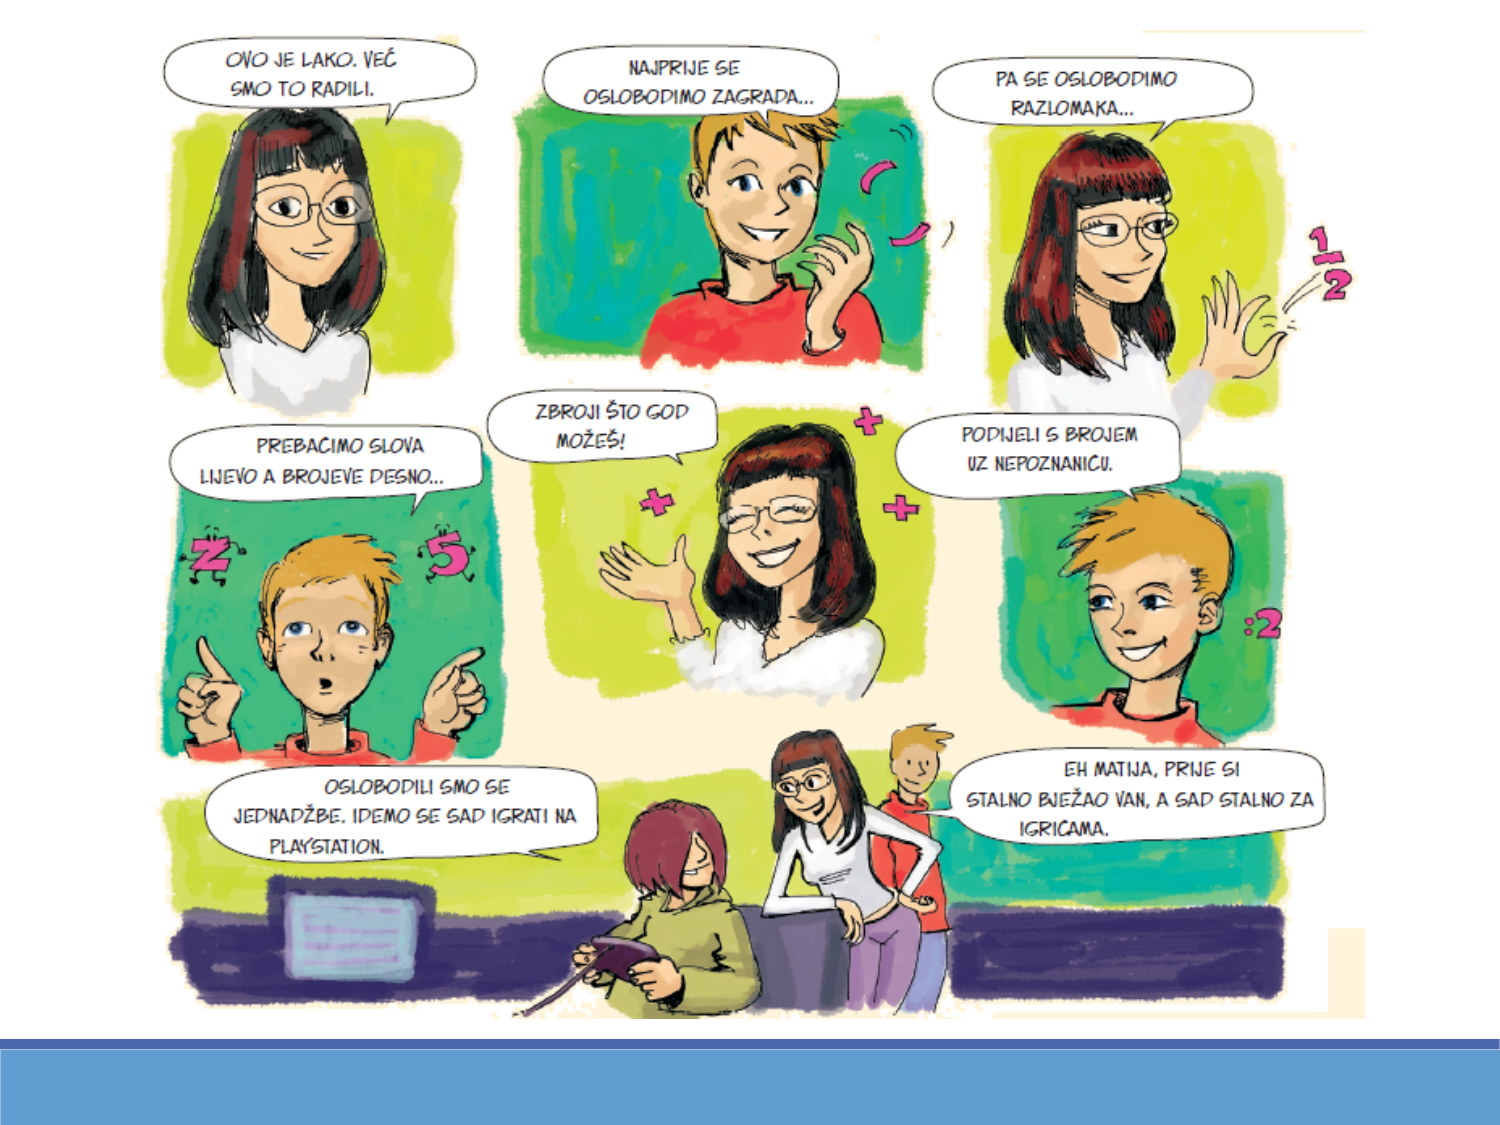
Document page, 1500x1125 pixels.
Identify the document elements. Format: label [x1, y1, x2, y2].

picture [135, 30, 1365, 1020]
